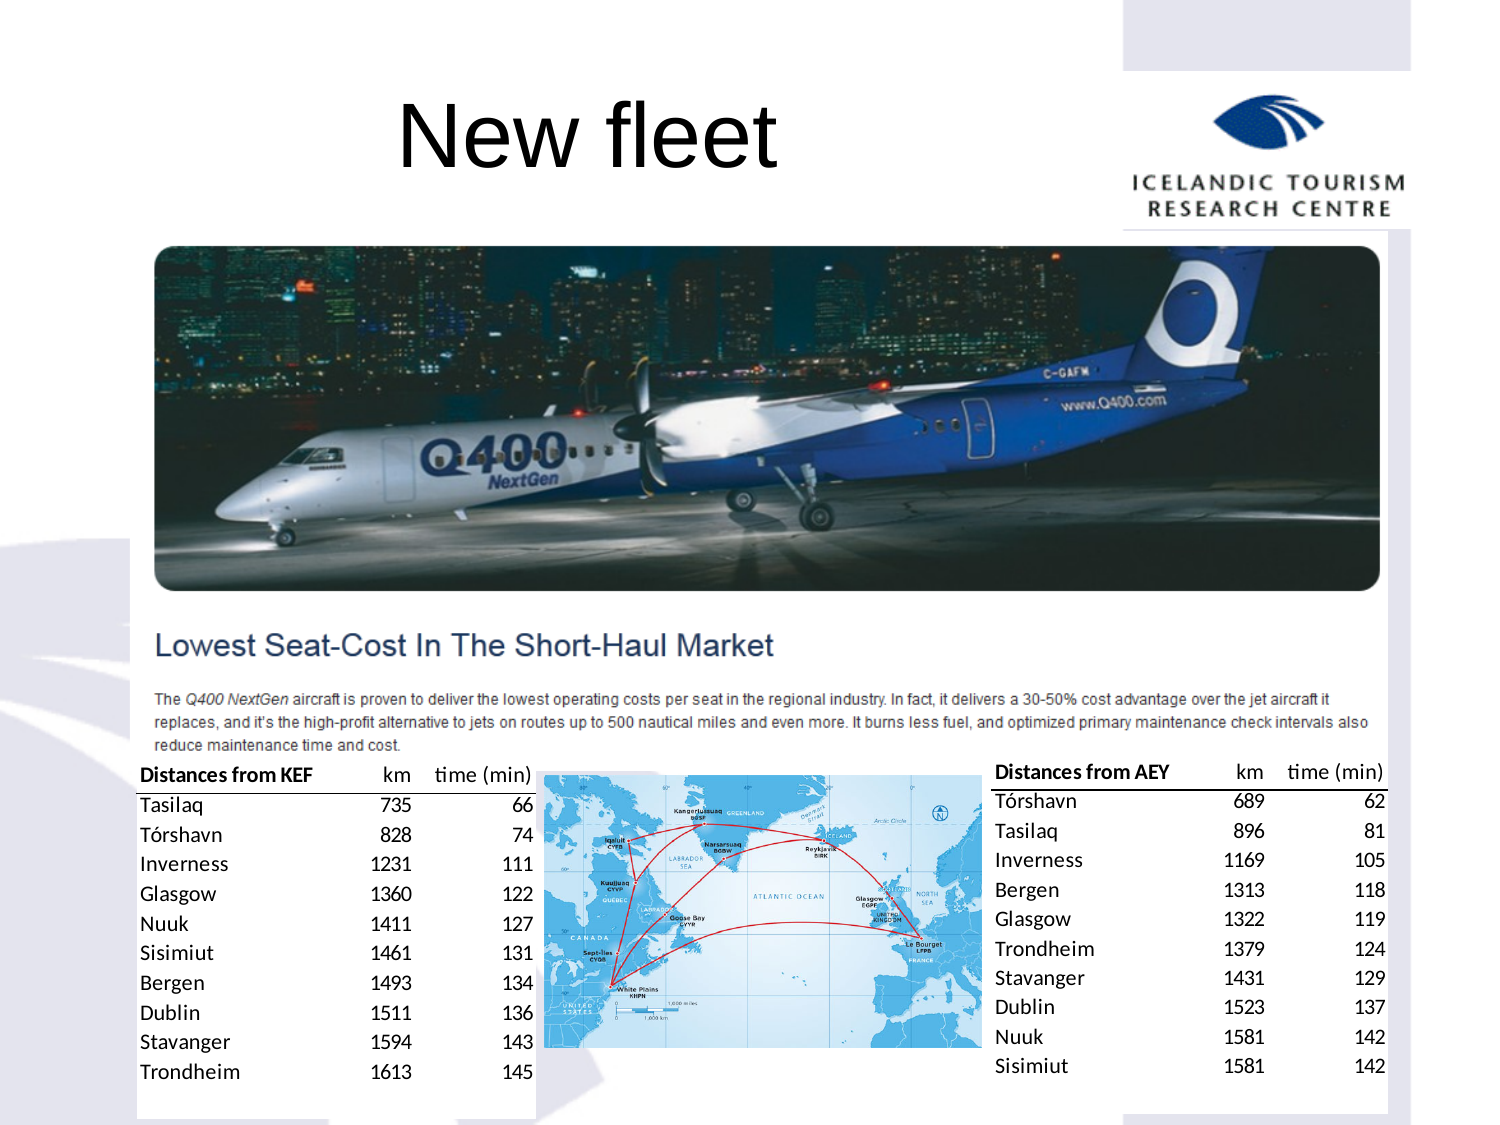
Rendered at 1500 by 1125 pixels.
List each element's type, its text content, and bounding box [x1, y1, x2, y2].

picture [0, 0, 1500, 1125]
title New fleet [75, 37, 1100, 225]
